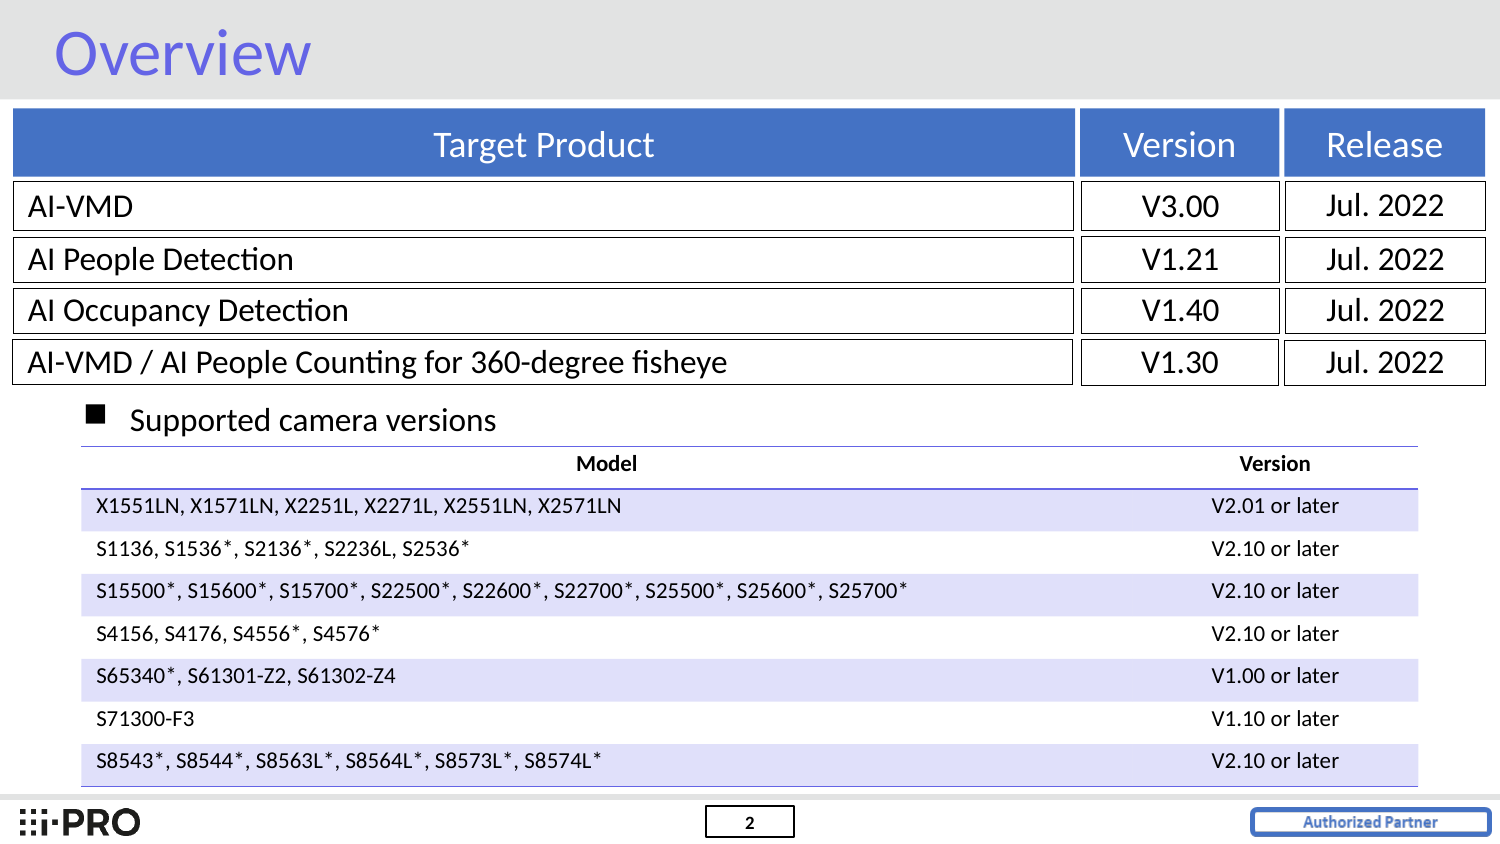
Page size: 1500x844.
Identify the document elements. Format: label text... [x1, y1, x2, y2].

table_cell S71300-F3 [81, 702, 1133, 744]
table_header Version [1133, 447, 1418, 488]
table_cell S8543*, S8544*, S8563L*, S8564L*, S8573L*, S8574L* [81, 744, 1133, 786]
text_box V1.30 [1081, 339, 1279, 386]
table_cell V2.10 or later [1133, 531, 1418, 574]
table_cell V2.01 or later [1133, 490, 1418, 531]
table_cell V2.10 or later [1133, 574, 1418, 616]
text_box Jul. 2022 [1285, 288, 1486, 334]
text_box AI Occupancy Detection [13, 288, 1074, 334]
text_box Target Product [13, 108, 1076, 177]
text_box V3.00 [1081, 181, 1280, 231]
text_box Jul. 2022 [1285, 237, 1486, 283]
text_box V1.40 [1081, 288, 1280, 334]
table_cell V2.10 or later [1133, 616, 1418, 659]
text_box Overview [40, 0, 1460, 99]
table_cell S4156, S4176, S4556*, S4576* [81, 616, 1133, 659]
picture [20, 808, 140, 836]
table_cell V1.10 or later [1133, 702, 1418, 744]
table_cell S1136, S1536*, S2136*, S2236L, S2536* [81, 531, 1133, 574]
table_cell V2.10 or later [1133, 744, 1418, 786]
text_box AI-VMD / AI People Counting for 360-degree fisheye [12, 339, 1073, 385]
table_cell V1.00 or later [1133, 659, 1418, 702]
table_cell S65340*, S61301-Z2, S61302-Z4 [81, 659, 1133, 702]
text_box V1.21 [1081, 236, 1280, 283]
table_cell S15500*, S15600*, S15700*, S22500*, S22600*, S22700*, S25500*, S25600*, S25700* [81, 574, 1133, 616]
table_cell X1551LN, X1571LN, X2251L, X2271L, X2551LN, X2571LN [81, 490, 1133, 531]
text_box Version [1080, 108, 1280, 177]
picture [1250, 806, 1492, 843]
text_box Jul. 2022 [1285, 181, 1486, 231]
table_header Model [81, 447, 1133, 488]
text_box Supported camera versions [68, 391, 513, 446]
text_box Jul. 2022 [1284, 340, 1486, 386]
text_box AI-VMD [13, 181, 1074, 231]
text_box Release [1284, 108, 1486, 177]
text_box AI People Detection [13, 237, 1074, 283]
